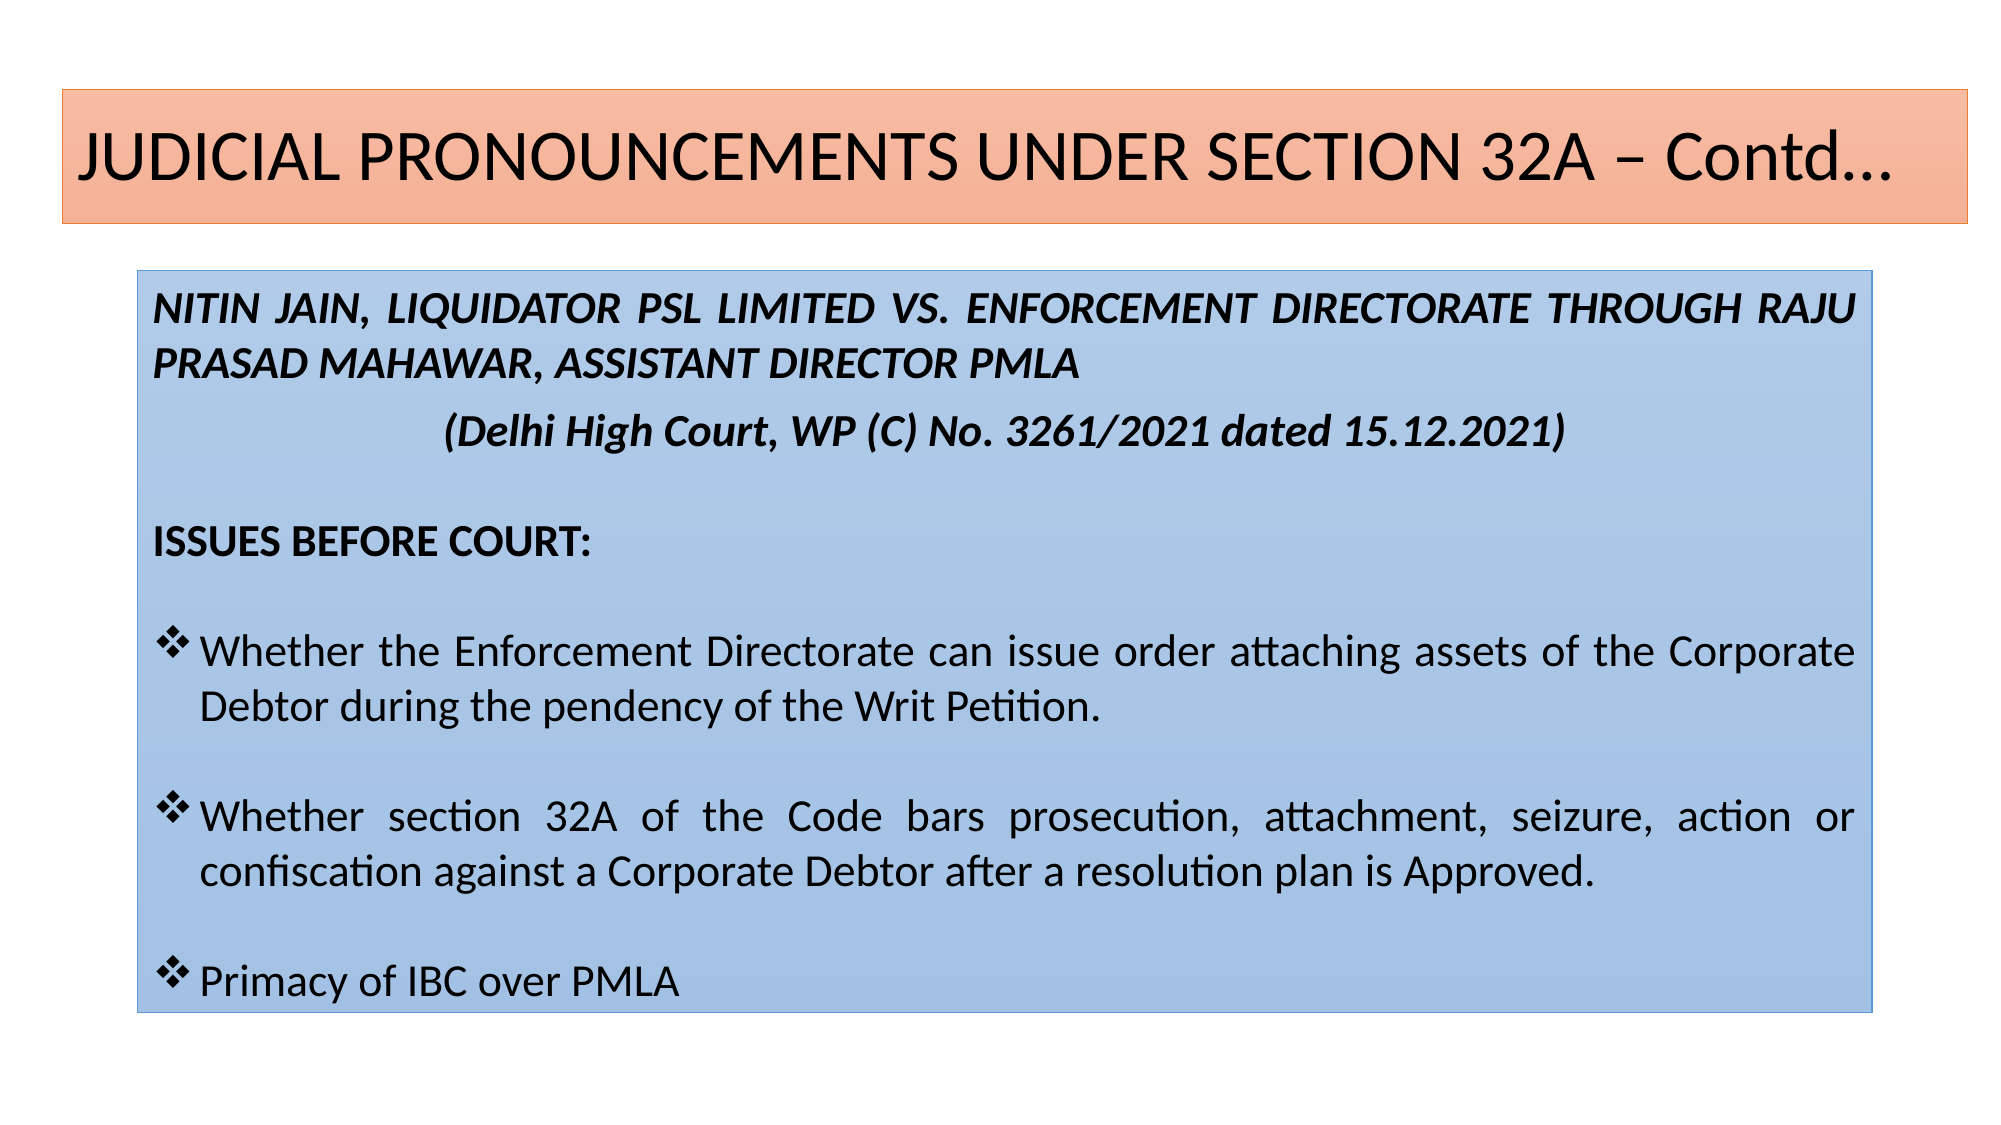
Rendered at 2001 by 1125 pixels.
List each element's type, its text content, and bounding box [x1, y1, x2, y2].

title JUDICIAL PRONOUNCEMENTS UNDER SECTION 32A – Contd… [62, 89, 1968, 224]
text_box NITIN JAIN, LIQUIDATOR PSL LIMITED VS. ENFORCEMENT DIRECTORATE THROUGH RAJU PRASAD MAHAWAR, ASSISTANT DIRECTOR PMLA (Delhi High Court, WP (C) No. 3261/2021 dated 15.12.2021) ISSUES BEFORE COURT: Whether the Enforcement Directorate can issue order attaching assets of the Corporate Debtor during the pendency of the Writ Petition. Whether section 32A of the Code bars prosecution, attachment, seizure, action or confiscation against a Corporate Debtor after a resolution plan is Approved. Primacy of IBC over PMLA [137, 270, 1873, 1013]
